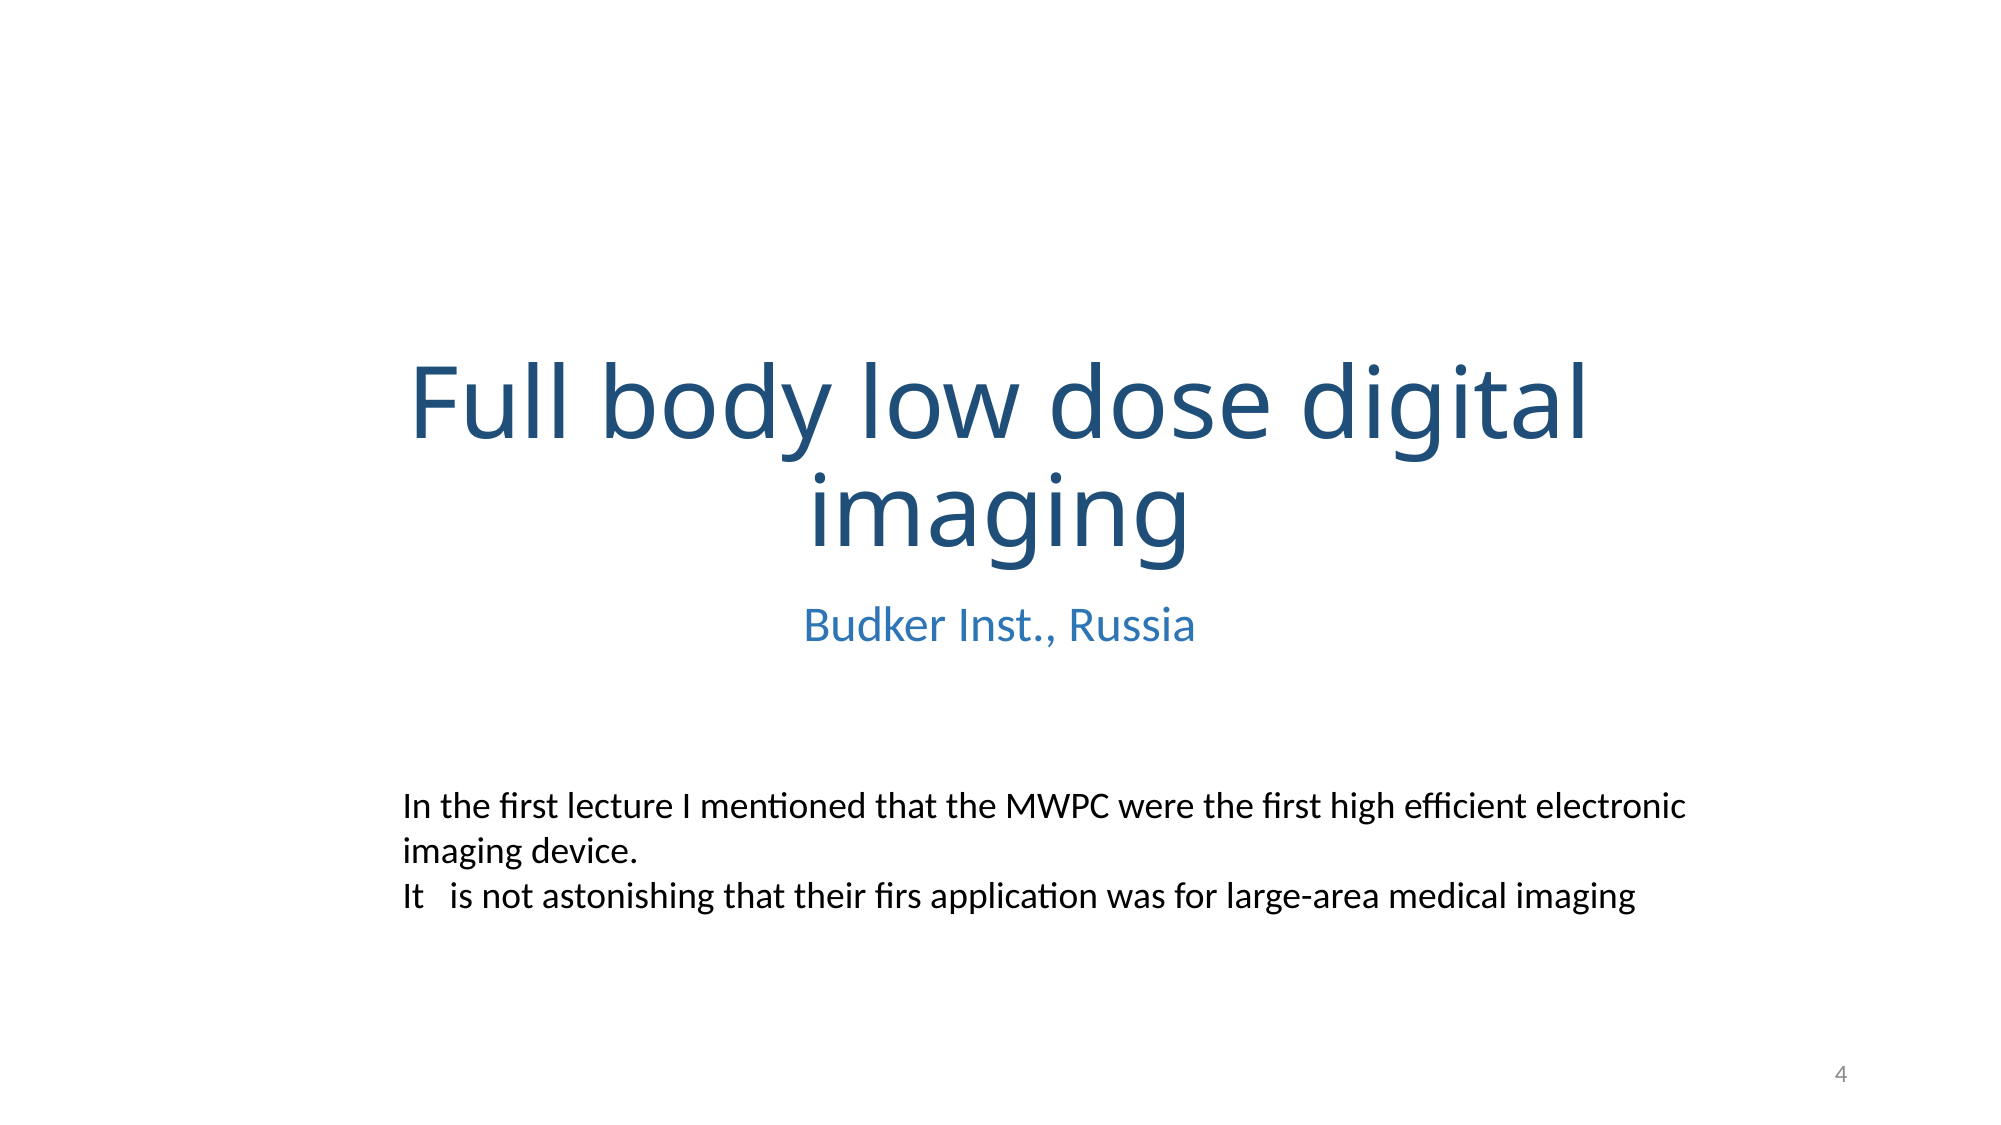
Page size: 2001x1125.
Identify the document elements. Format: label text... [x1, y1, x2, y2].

text_box In the first lecture I mentioned that the MWPC were the first high efficient electronic imaging device. It is not astonishing that their firs application was for large-area medical imaging [387, 773, 1812, 924]
slide_number 4 [1412, 1042, 1863, 1103]
subtitle Budker Inst., Russia [249, 590, 1750, 863]
title Full body low dose digital imaging [249, 184, 1750, 576]
